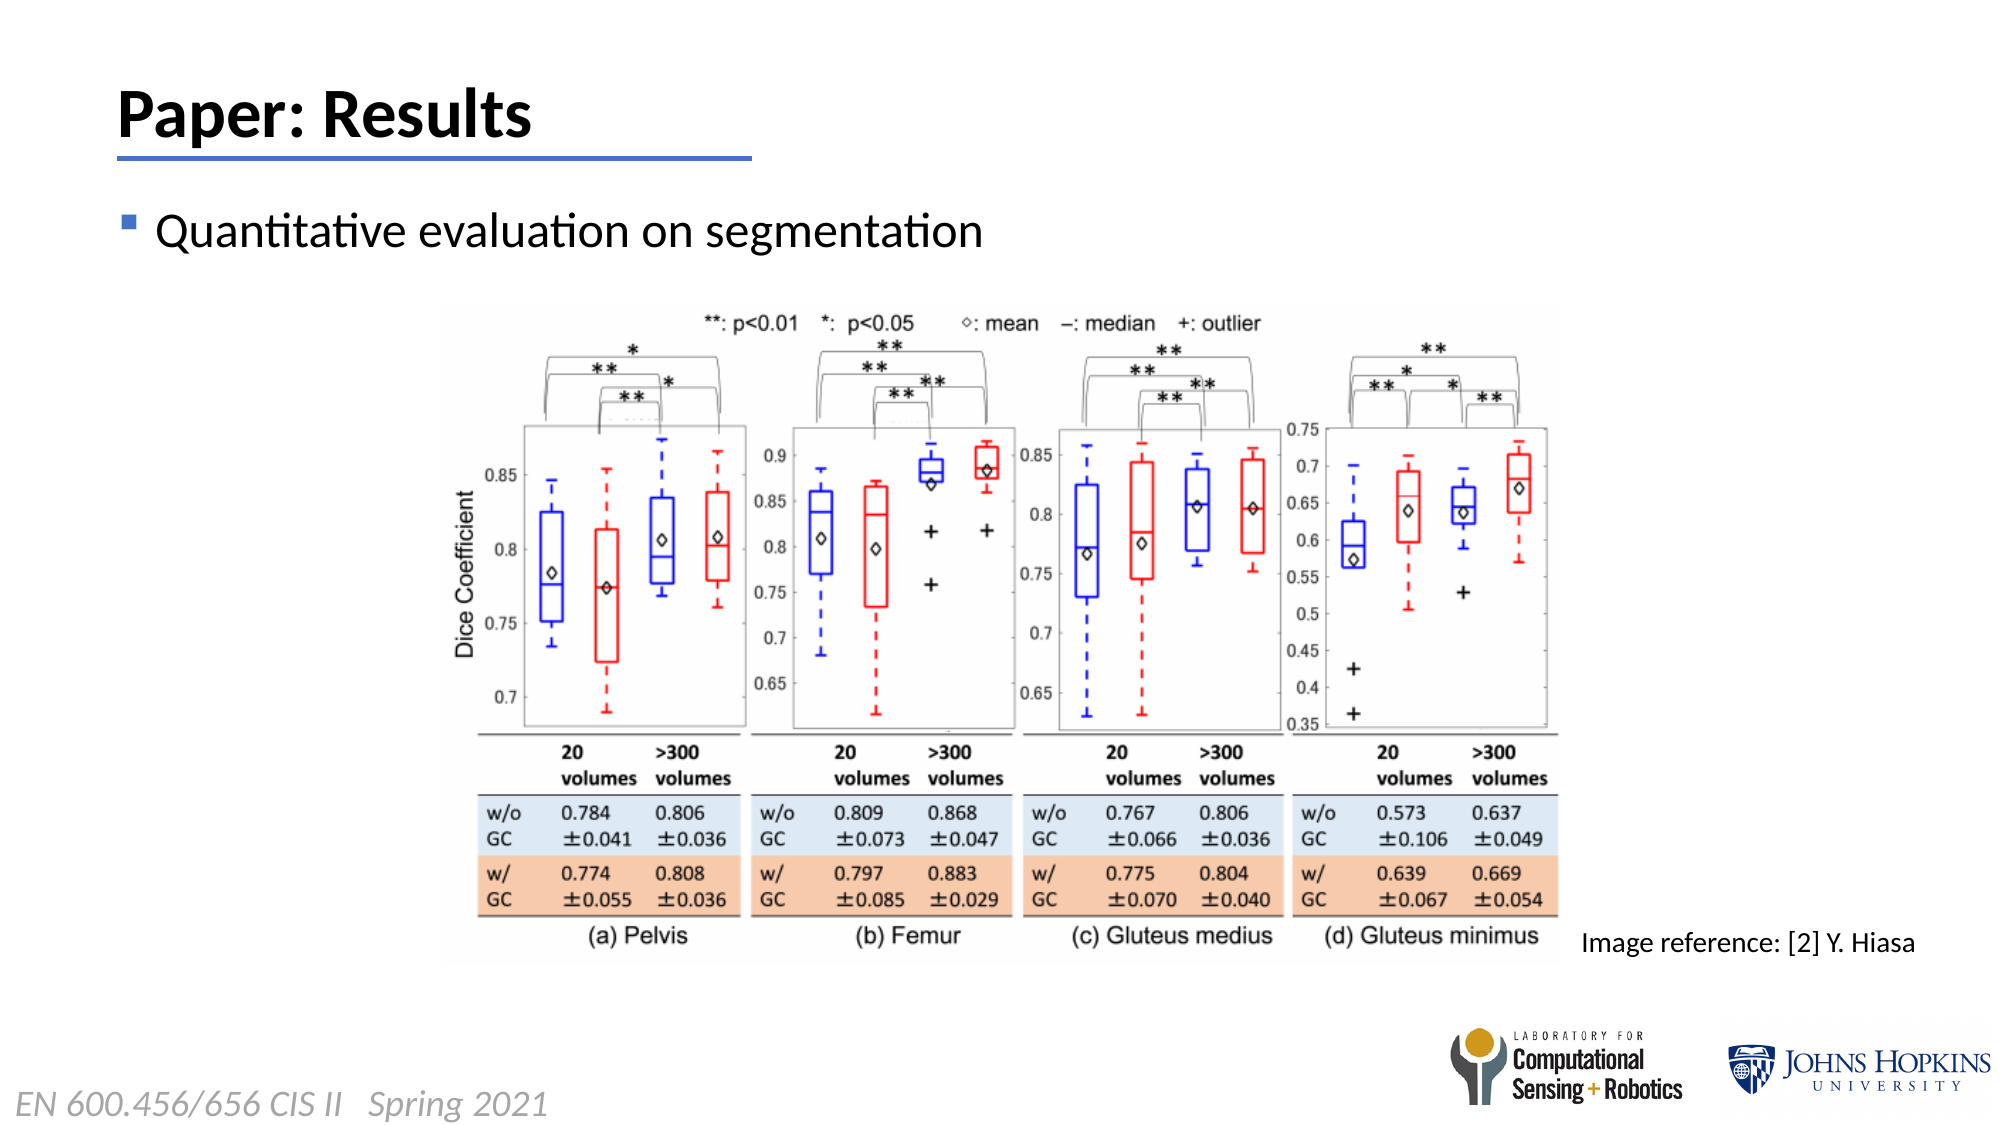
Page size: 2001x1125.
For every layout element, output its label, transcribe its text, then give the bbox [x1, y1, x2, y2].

title Paper: Results [102, 59, 1863, 169]
text_box Image reference: [2] Y. Hiasa [1578, 915, 2000, 966]
picture [1715, 1013, 1996, 1122]
picture [422, 300, 1578, 966]
picture [1449, 1028, 1685, 1105]
list Quantitative evaluation on segmentation [102, 197, 1863, 1014]
